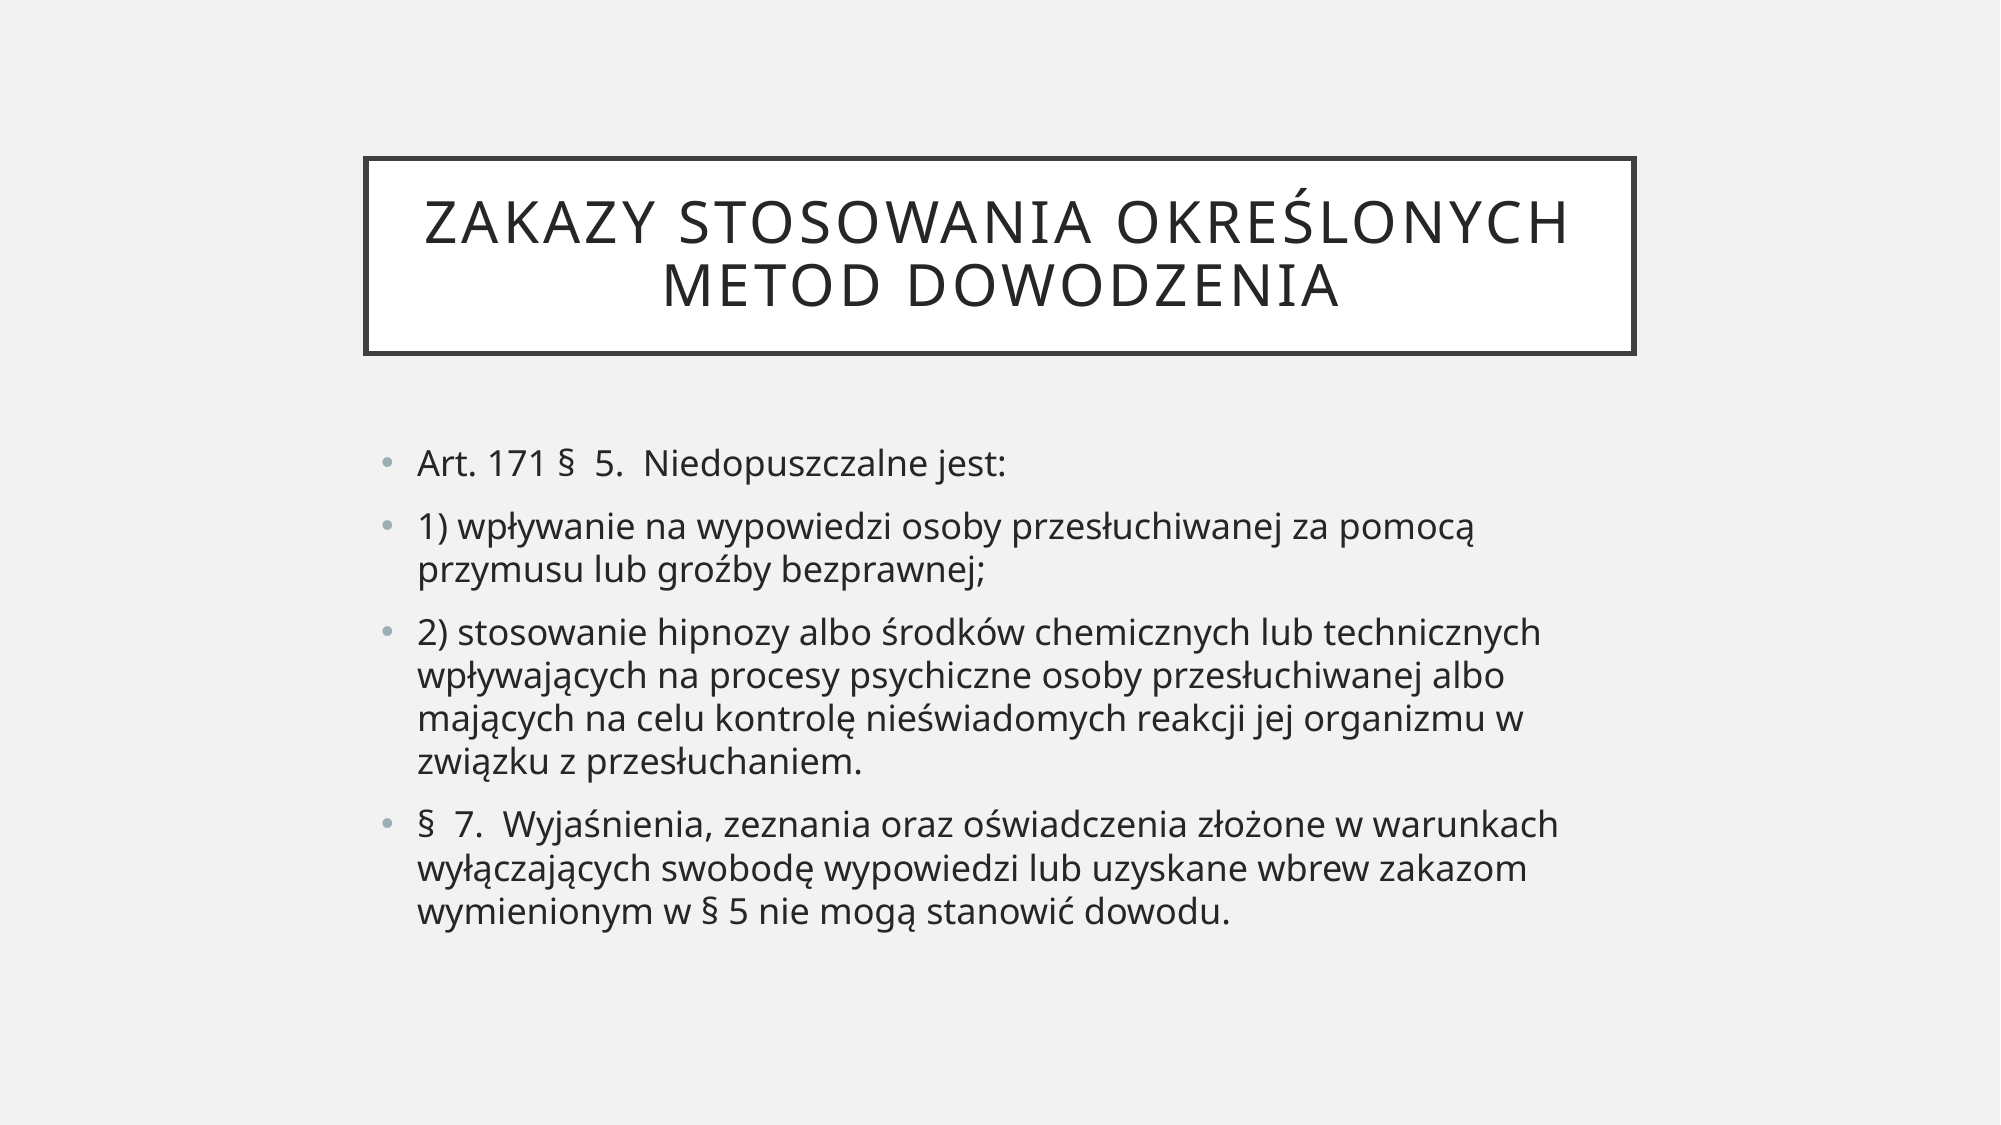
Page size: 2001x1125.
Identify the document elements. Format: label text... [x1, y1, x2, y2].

title Zakazy stosowania określonych metod dowodzenia [363, 156, 1637, 356]
list Art. 171 § 5. Niedopuszczalne jest: 1) wpływanie na wypowiedzi osoby przesłuchiwanej za pomocą przymusu lub groźby bezprawnej; 2) stosowanie hipnozy albo środków chemicznych lub technicznych wpływających na procesy psychiczne osoby przesłuchiwanej albo mających na celu kontrolę nieświadomych reakcji jej organizmu w związku z przesłuchaniem. § 7. Wyjaśnienia, zeznania oraz oświadczenia złożone w warunkach wyłączających swobodę wypowiedzi lub uzyskane wbrew zakazom wymienionym w § 5 nie mogą stanowić dowodu. [366, 432, 1634, 942]
